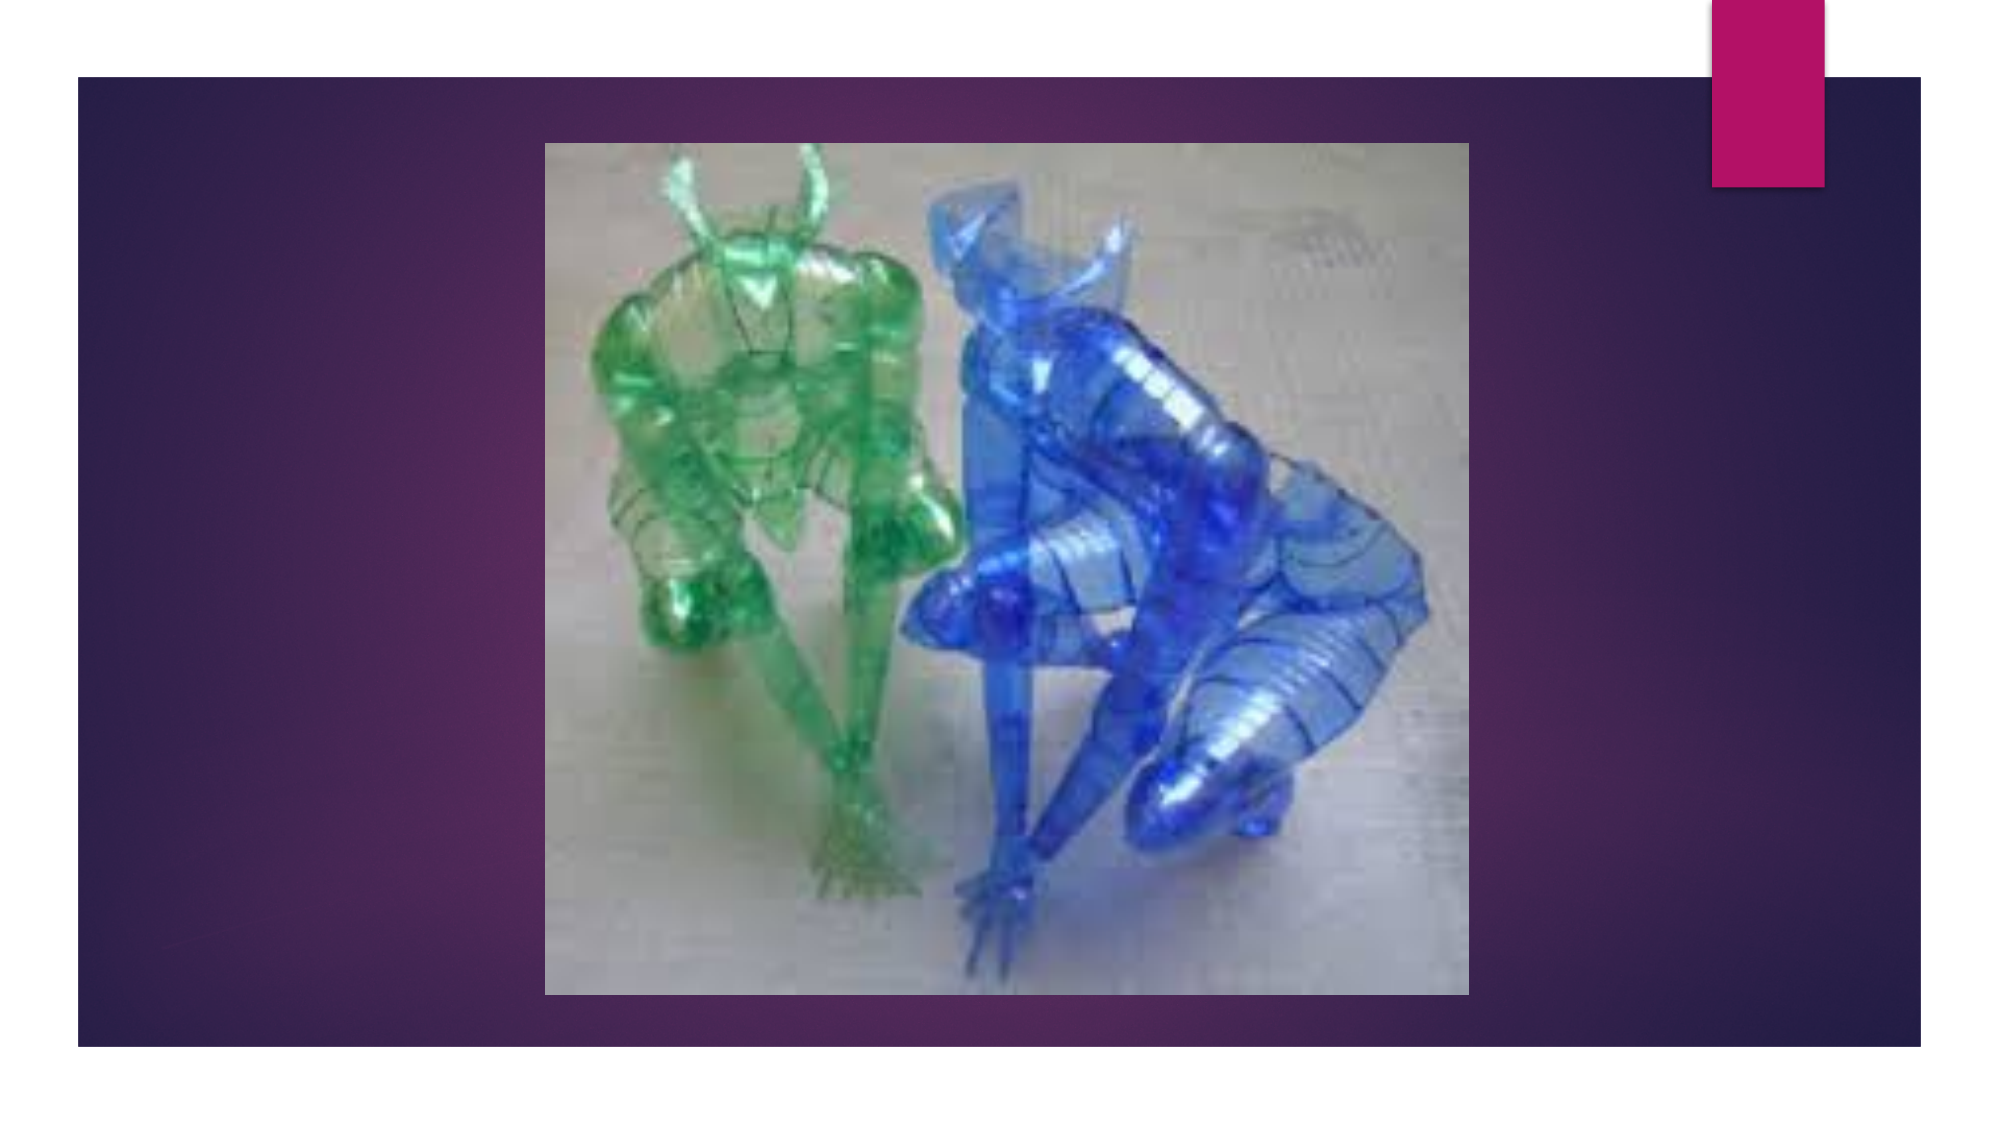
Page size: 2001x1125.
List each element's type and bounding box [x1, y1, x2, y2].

picture [545, 142, 1469, 996]
